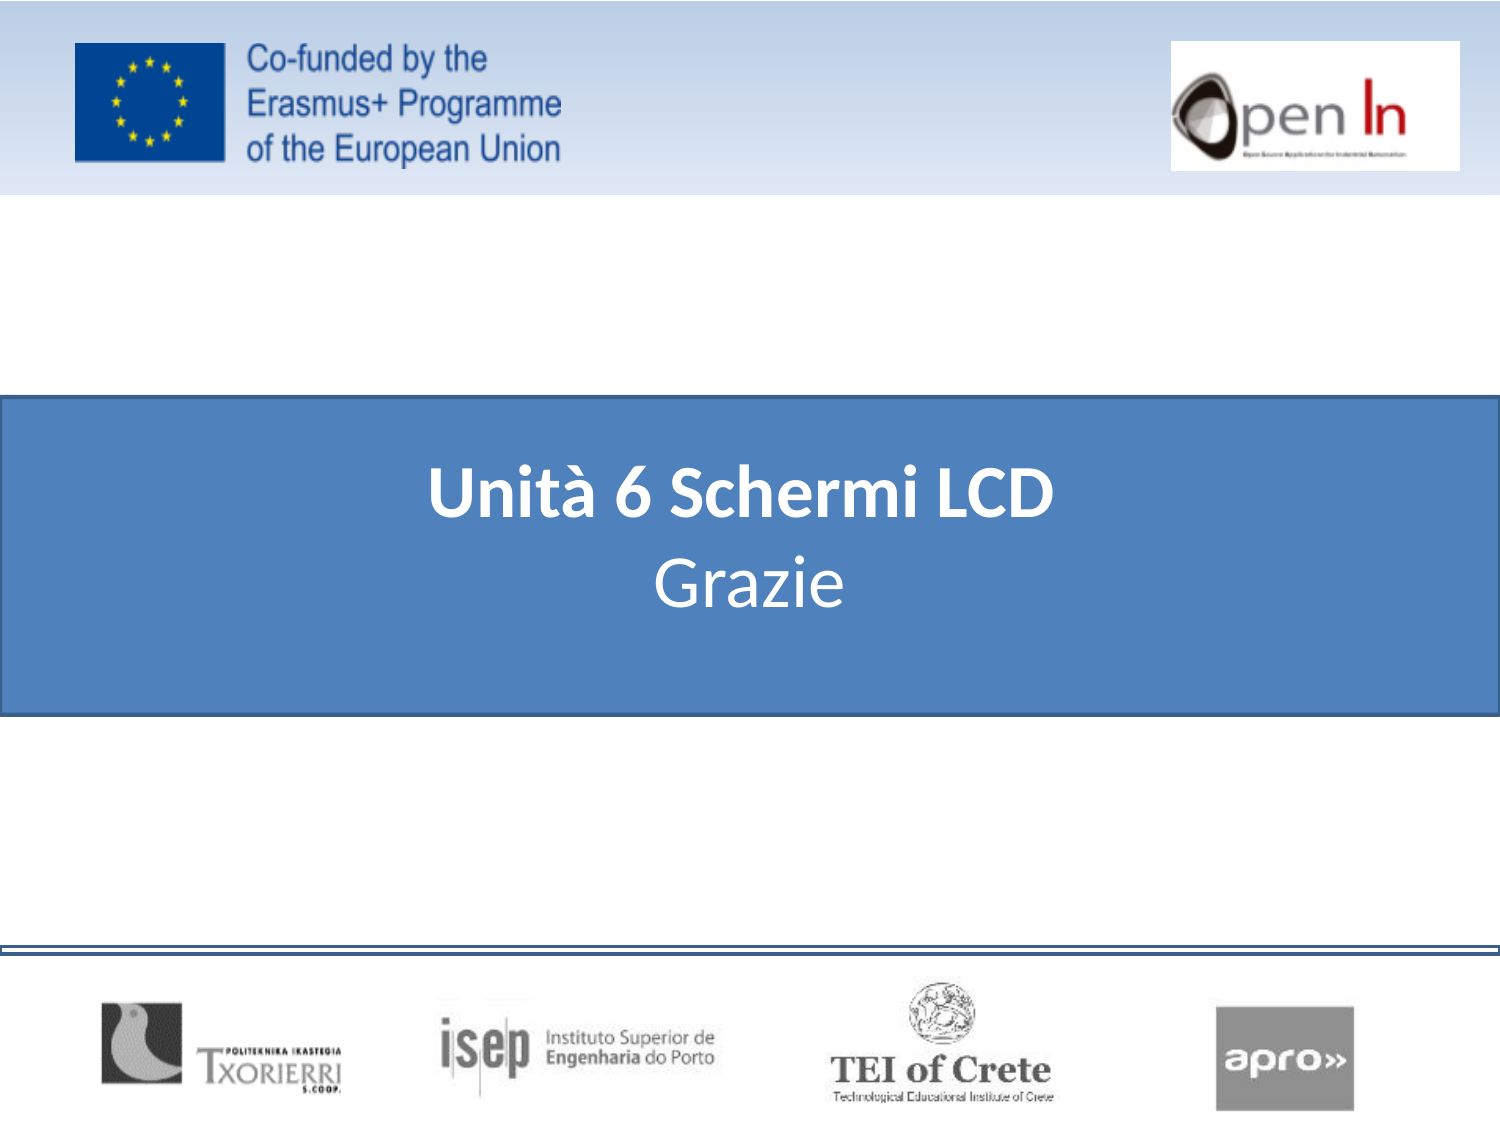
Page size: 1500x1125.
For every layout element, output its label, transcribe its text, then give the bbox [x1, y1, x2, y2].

picture [1171, 997, 1407, 1117]
text_box [0, 0, 1500, 197]
picture [423, 969, 723, 1124]
picture [87, 990, 352, 1108]
picture [74, 43, 561, 169]
text_box [0, 944, 1500, 956]
text_box Unità 6 Schermi LCD Grazie [0, 394, 1500, 717]
picture [1171, 41, 1460, 171]
picture [824, 964, 1060, 1122]
